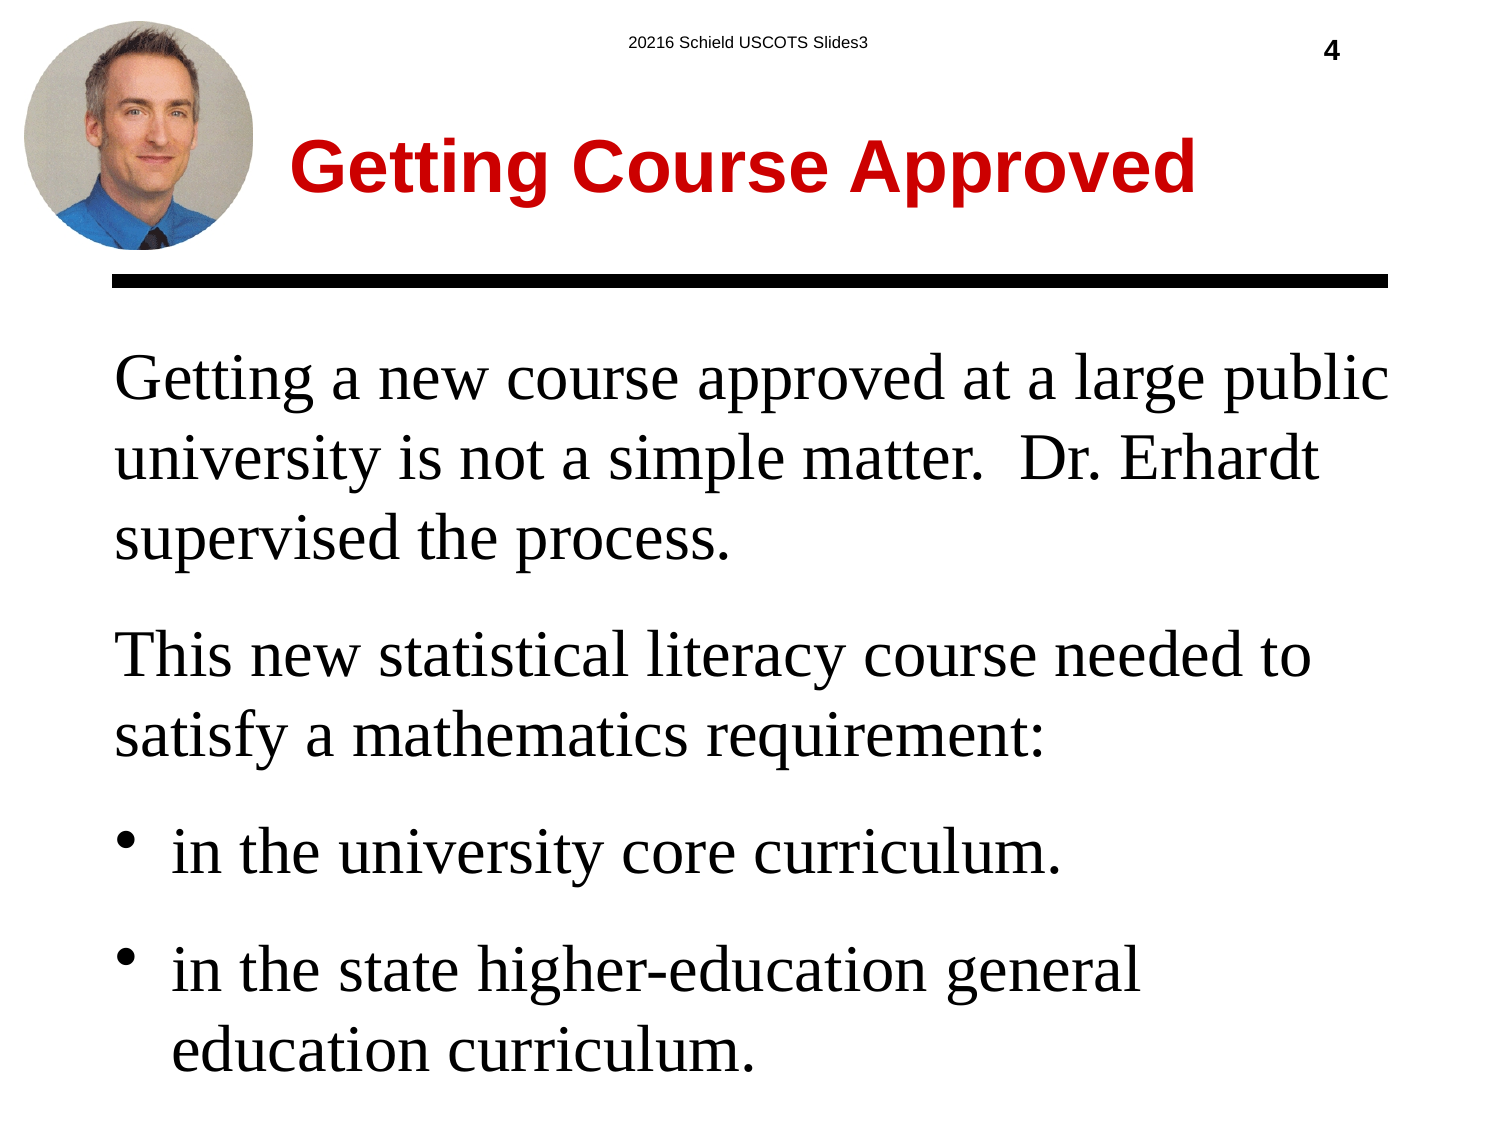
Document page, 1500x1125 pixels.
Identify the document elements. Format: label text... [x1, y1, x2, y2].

slide_number 4 [1281, 23, 1383, 81]
picture [24, 21, 253, 251]
list Getting a new course approved at a large public university is not a simple matter. Dr. Erhardt supervised the process. This new statistical literacy course needed to satisfy a mathematics requirement: in the university core curriculum. in the state higher-education general education curriculum. [99, 324, 1413, 1088]
title Getting Course Approved [258, 75, 1379, 250]
